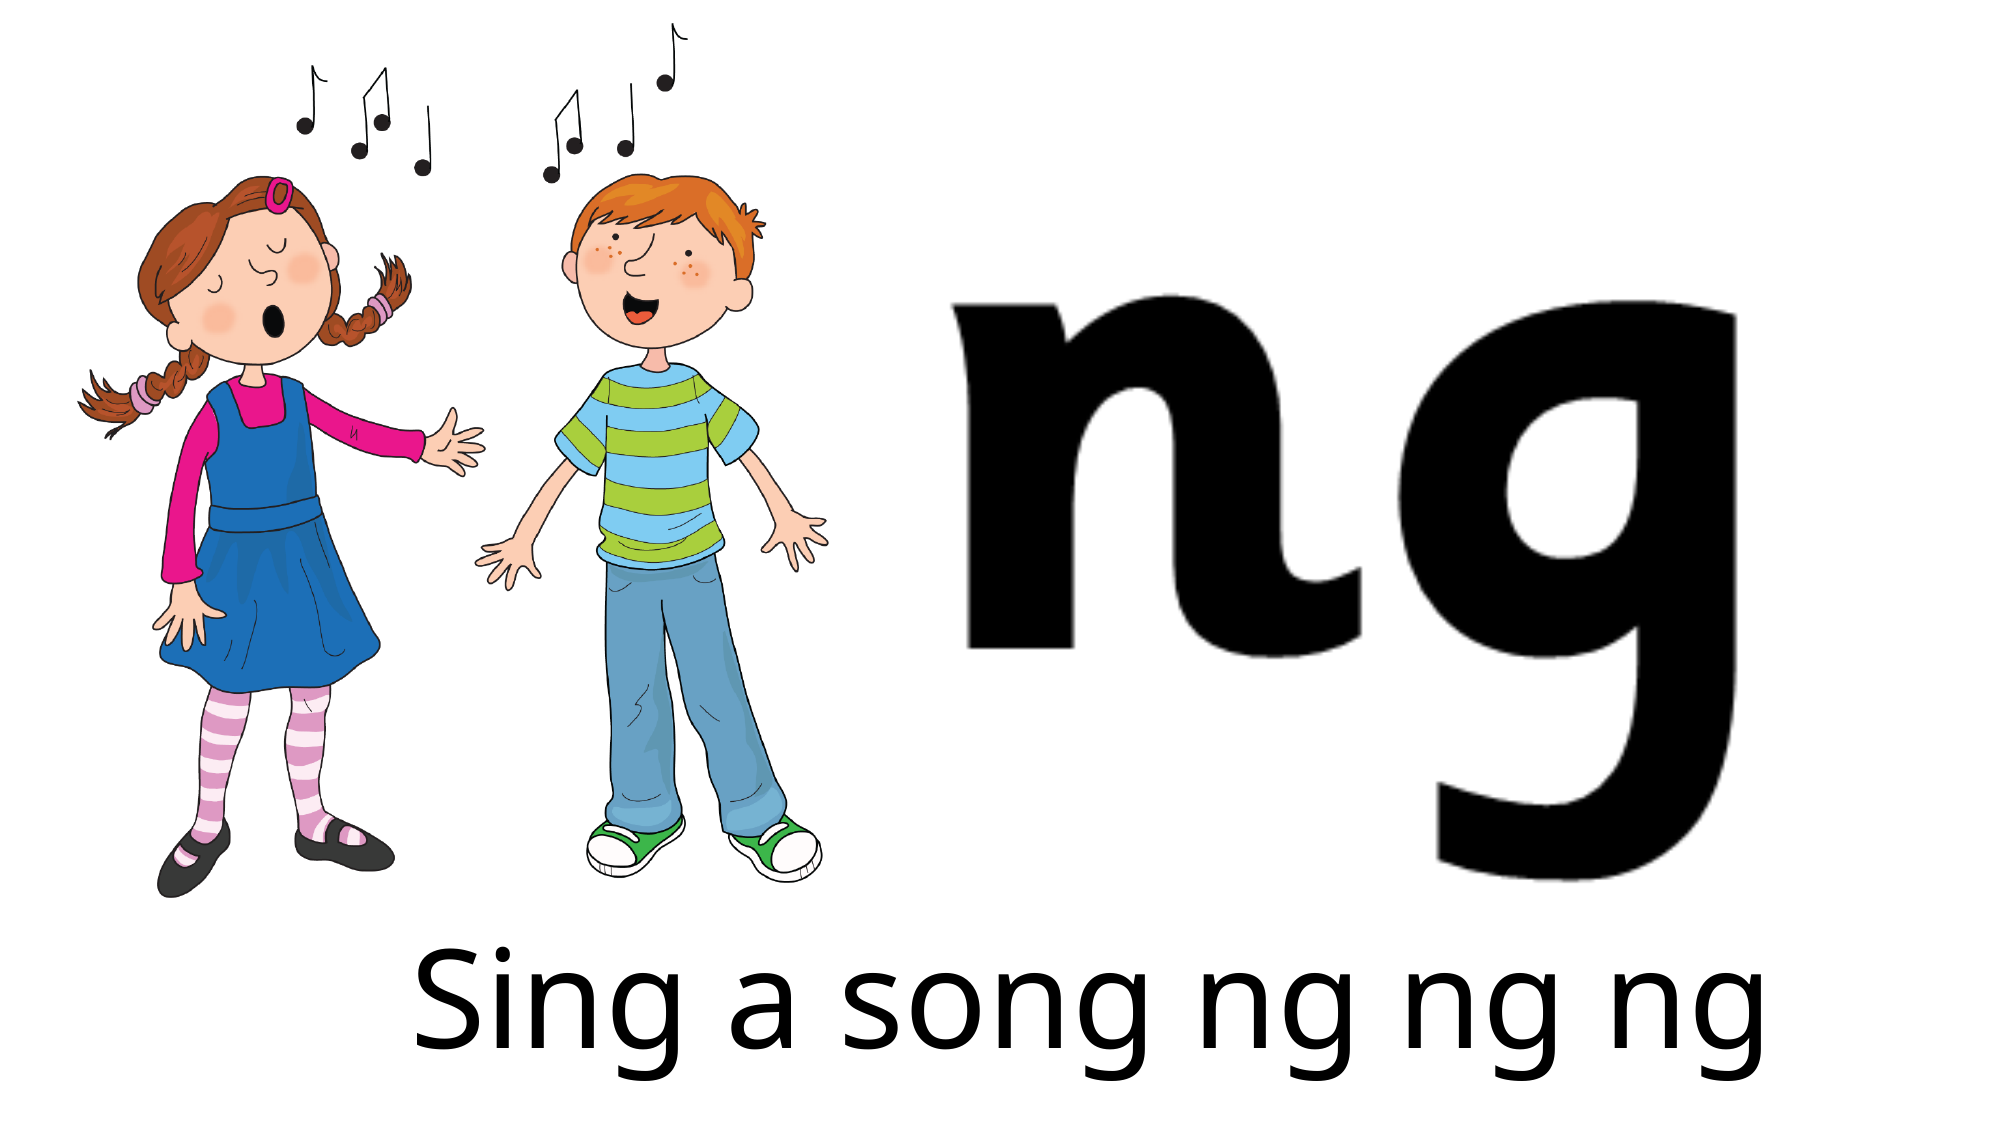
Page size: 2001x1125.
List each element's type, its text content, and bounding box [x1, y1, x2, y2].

text_box Sing a song ng ng ng [395, 903, 2000, 1084]
picture [73, 18, 1860, 989]
